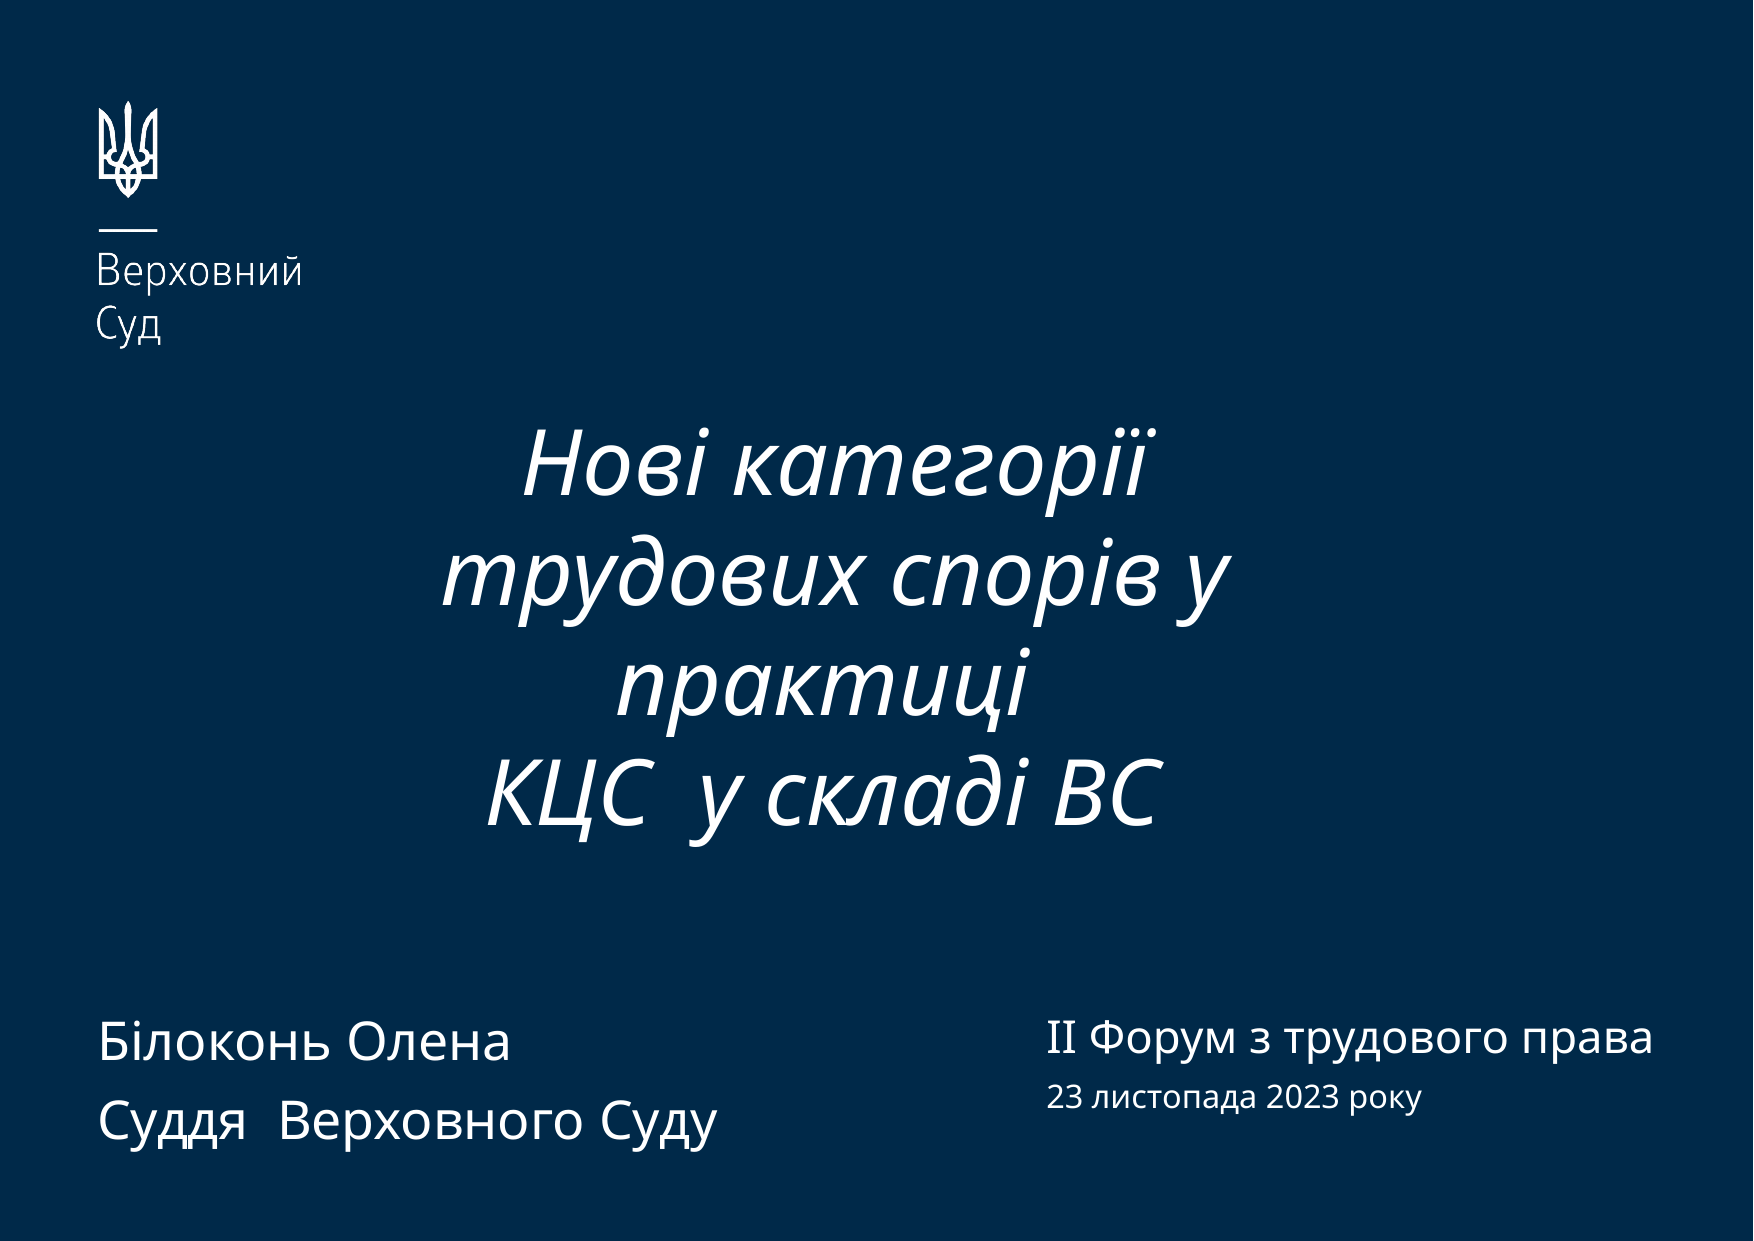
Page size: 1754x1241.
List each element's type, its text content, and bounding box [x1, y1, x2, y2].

text_box Білоконь Олена Суддя Верховного Суду [82, 1006, 868, 1159]
picture [97, 100, 300, 349]
text_box ІІ Форум з трудового права 23 листопада 2023 року [1031, 1006, 1671, 1159]
text_box Нові категорії трудових спорів у практиці КЦС у складі ВС [299, 396, 1371, 851]
